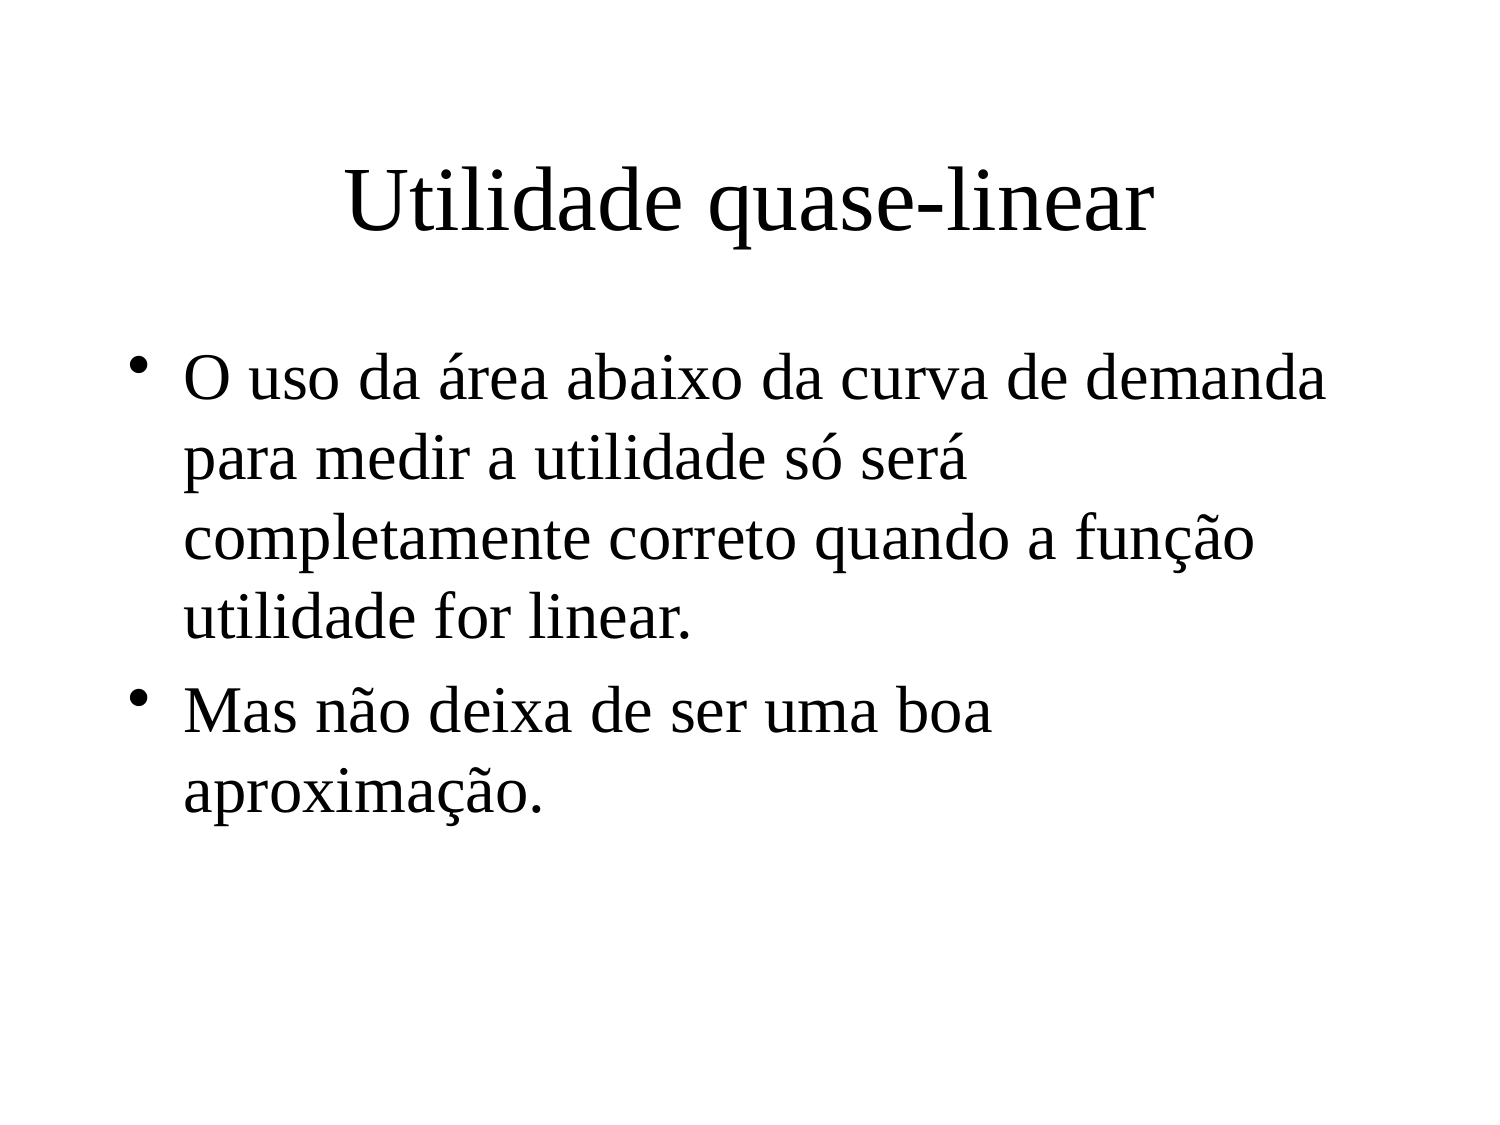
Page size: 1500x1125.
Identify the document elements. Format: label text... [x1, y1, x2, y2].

list O uso da área abaixo da curva de demanda para medir a utilidade só será completamente correto quando a função utilidade for linear. Mas não deixa de ser uma boa aproximação. [112, 324, 1388, 1000]
title Utilidade quase-linear [112, 99, 1388, 288]
